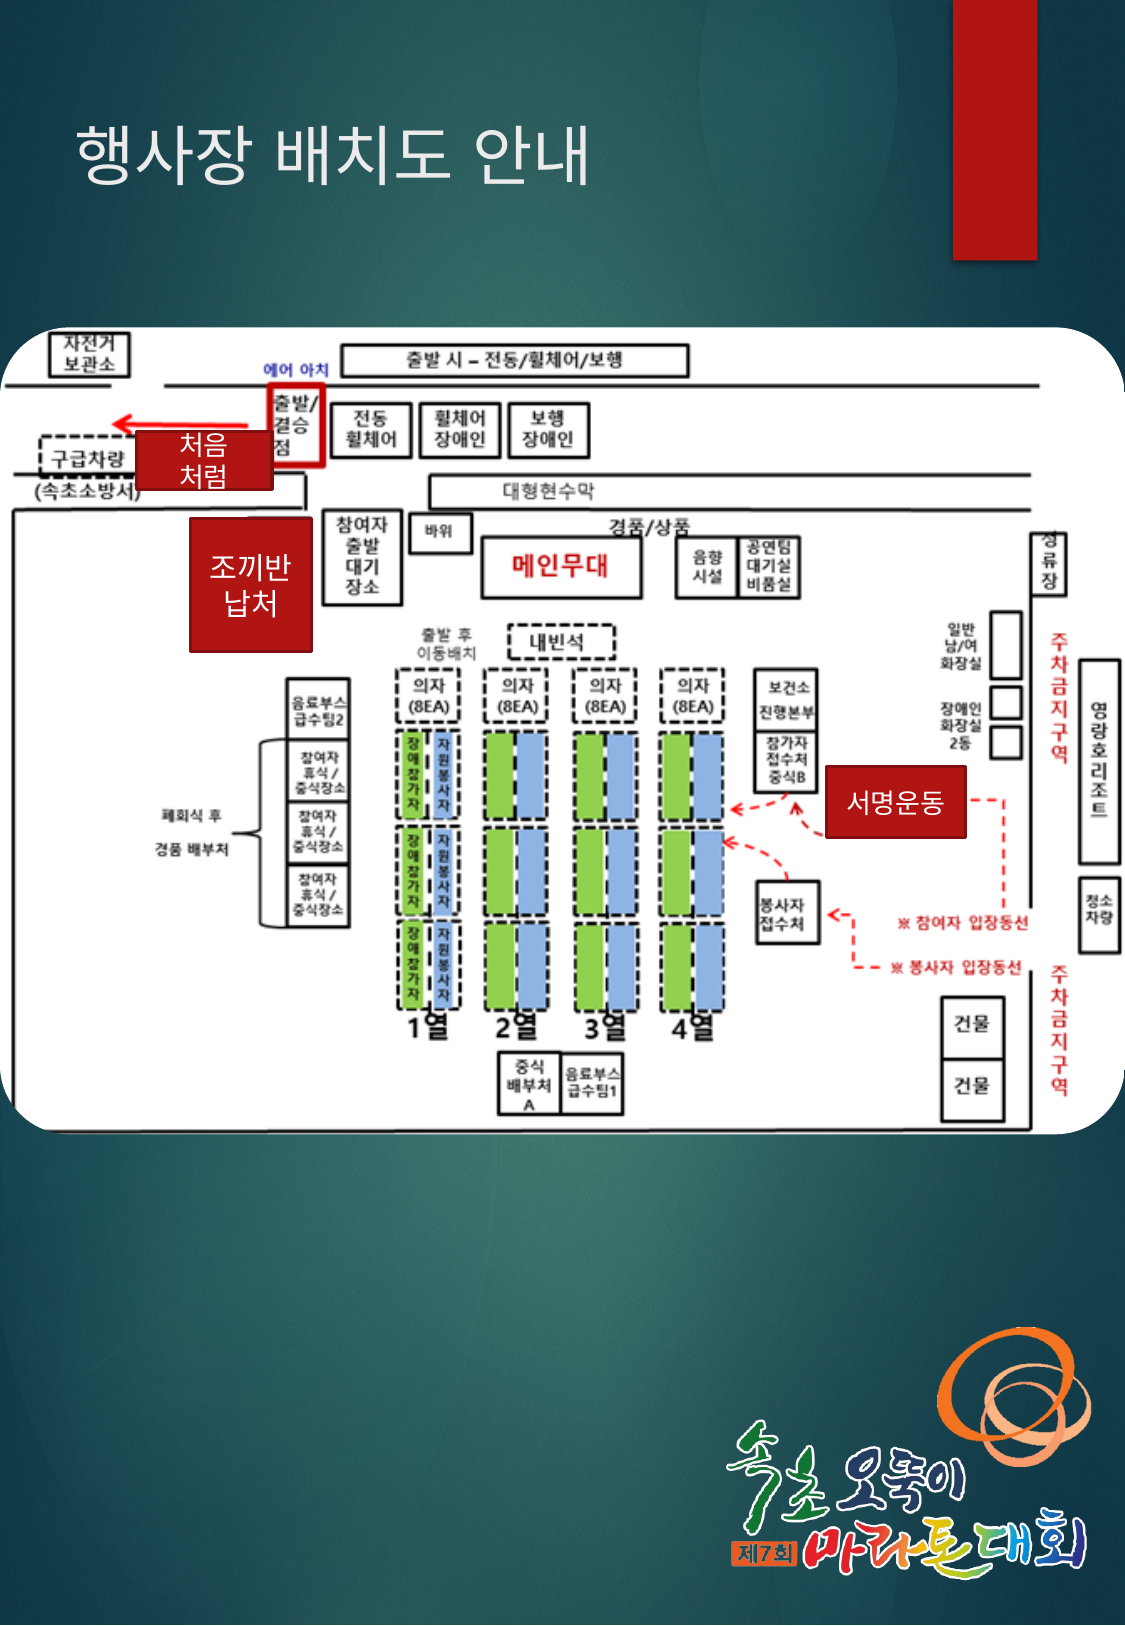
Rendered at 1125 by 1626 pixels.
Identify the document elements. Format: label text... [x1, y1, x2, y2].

picture [690, 1326, 1125, 1606]
picture [0, 327, 1125, 1135]
title 행사장 배치도 안내 [59, 107, 928, 325]
